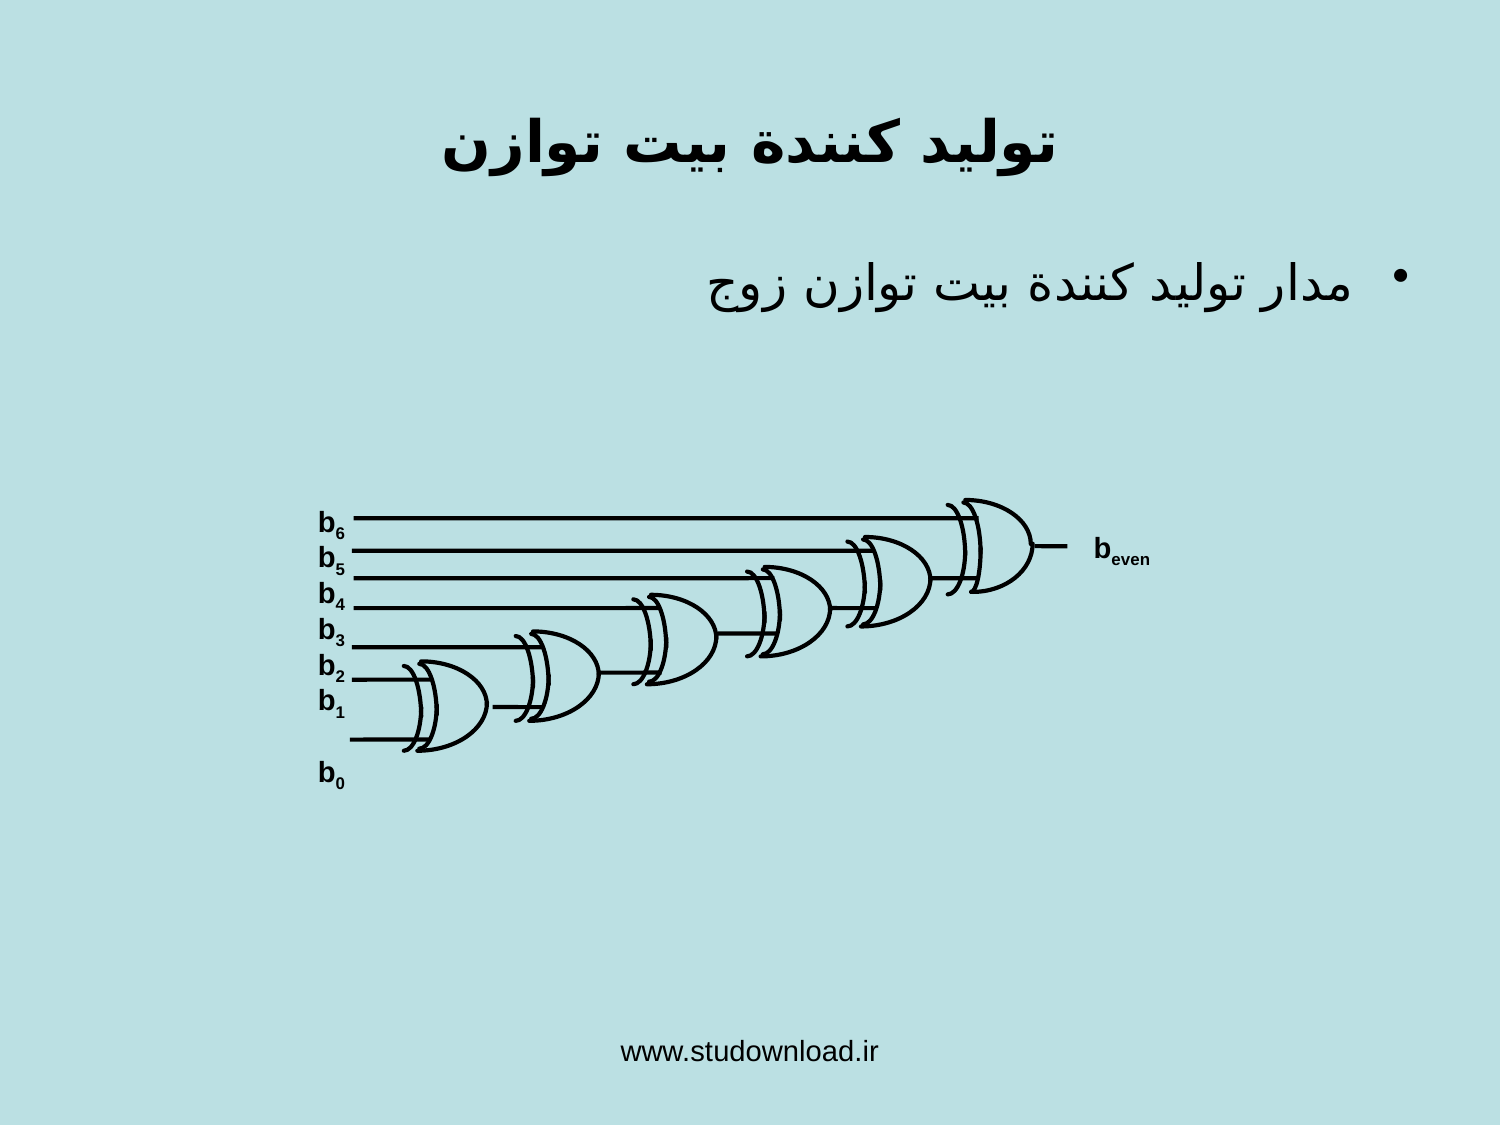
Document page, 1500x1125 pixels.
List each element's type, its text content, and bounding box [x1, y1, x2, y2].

list مدار توليد كنندة بيت توازن زوج [74, 249, 1426, 993]
text_box b6 b5 b4 b3 b2 b1 b0 [303, 496, 361, 797]
footer www.studownload.ir [512, 1024, 988, 1103]
text_box beven [1078, 522, 1166, 573]
title توليد كنندة بيت توازن [74, 44, 1426, 233]
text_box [349, 499, 1068, 752]
